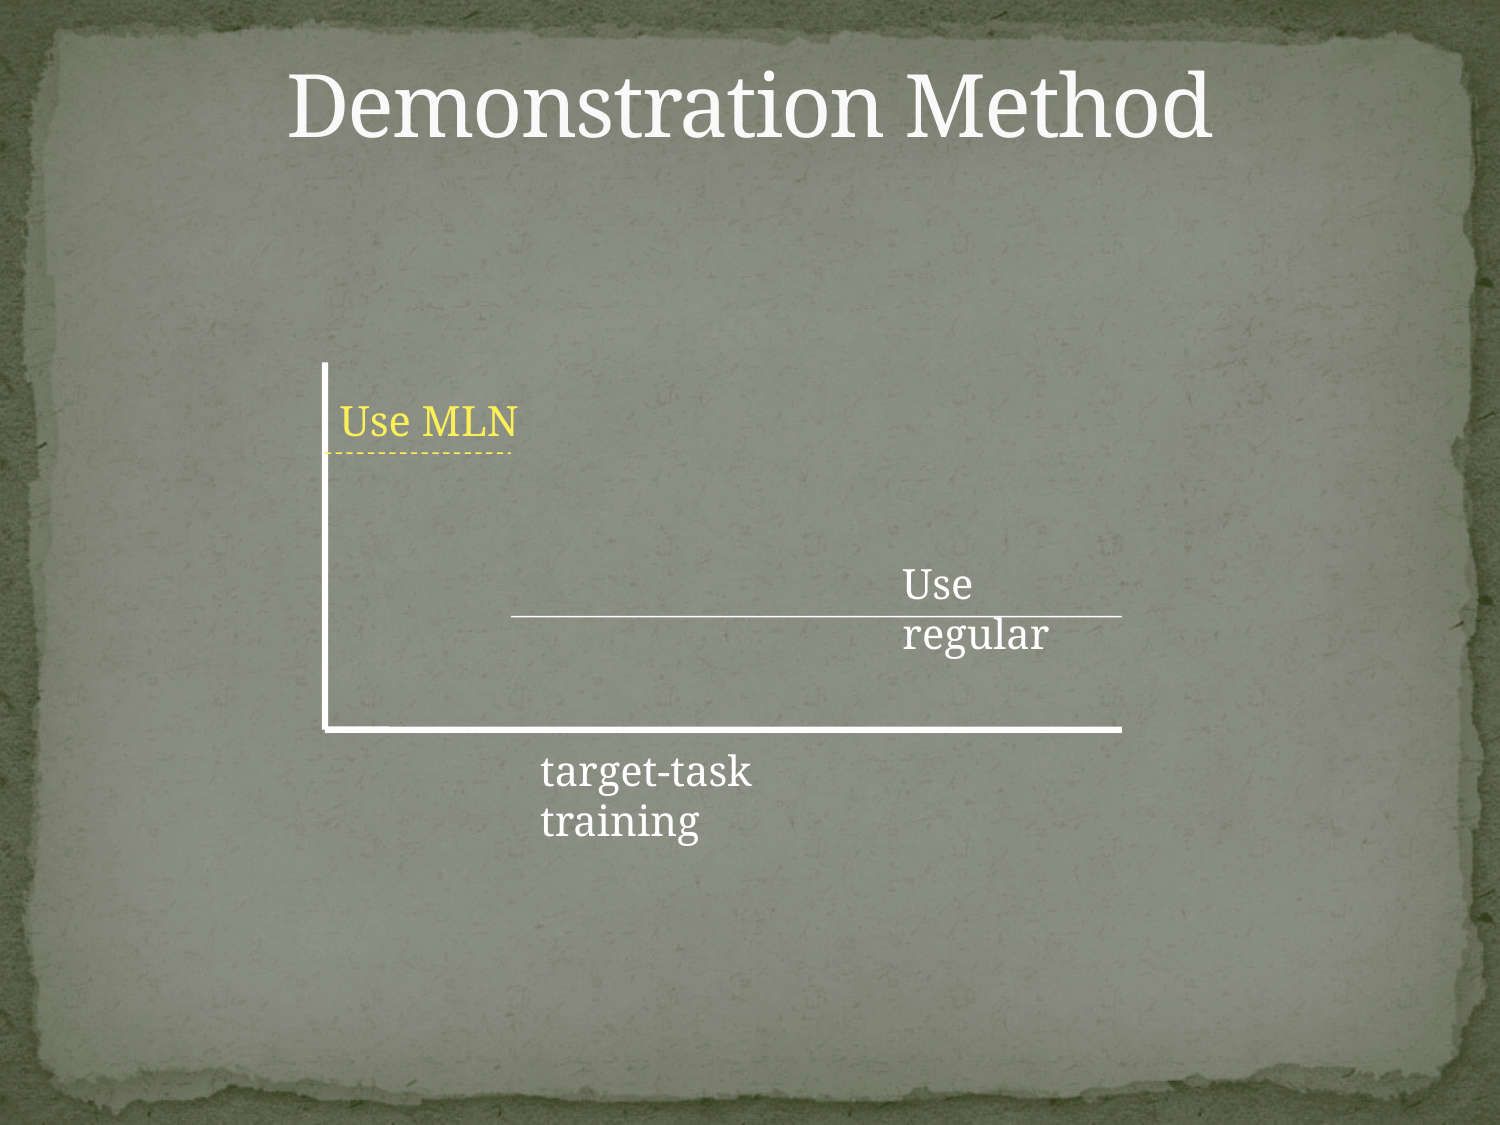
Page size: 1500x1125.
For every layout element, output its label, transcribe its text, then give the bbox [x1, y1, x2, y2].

title Demonstration Method [74, 24, 1425, 163]
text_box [327, 365, 1137, 803]
